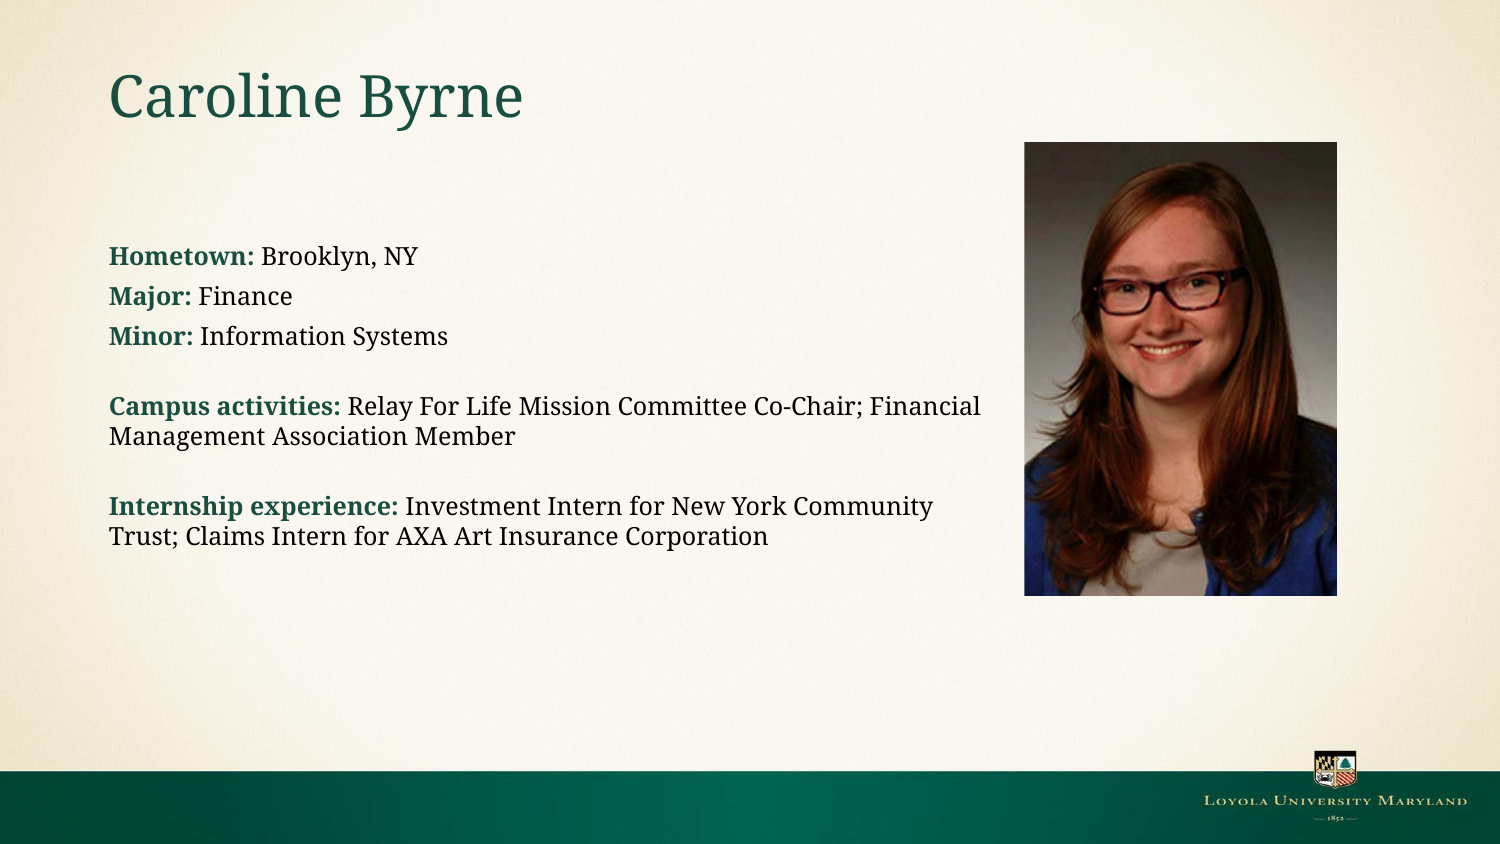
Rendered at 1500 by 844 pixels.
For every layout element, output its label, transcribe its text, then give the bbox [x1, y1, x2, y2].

title Caroline Byrne [93, 23, 1500, 165]
text_box [1024, 142, 1337, 596]
picture [0, 0, 1500, 844]
text_box Hometown: Brooklyn, NY Major: Finance Minor: Information Systems Campus activities: Relay For Life Mission Committee Co-Chair; Financial Management Association Member Internship experience: Investment Intern for New York Community Trust; Claims Intern for AXA Art Insurance Corporation [93, 164, 1013, 657]
